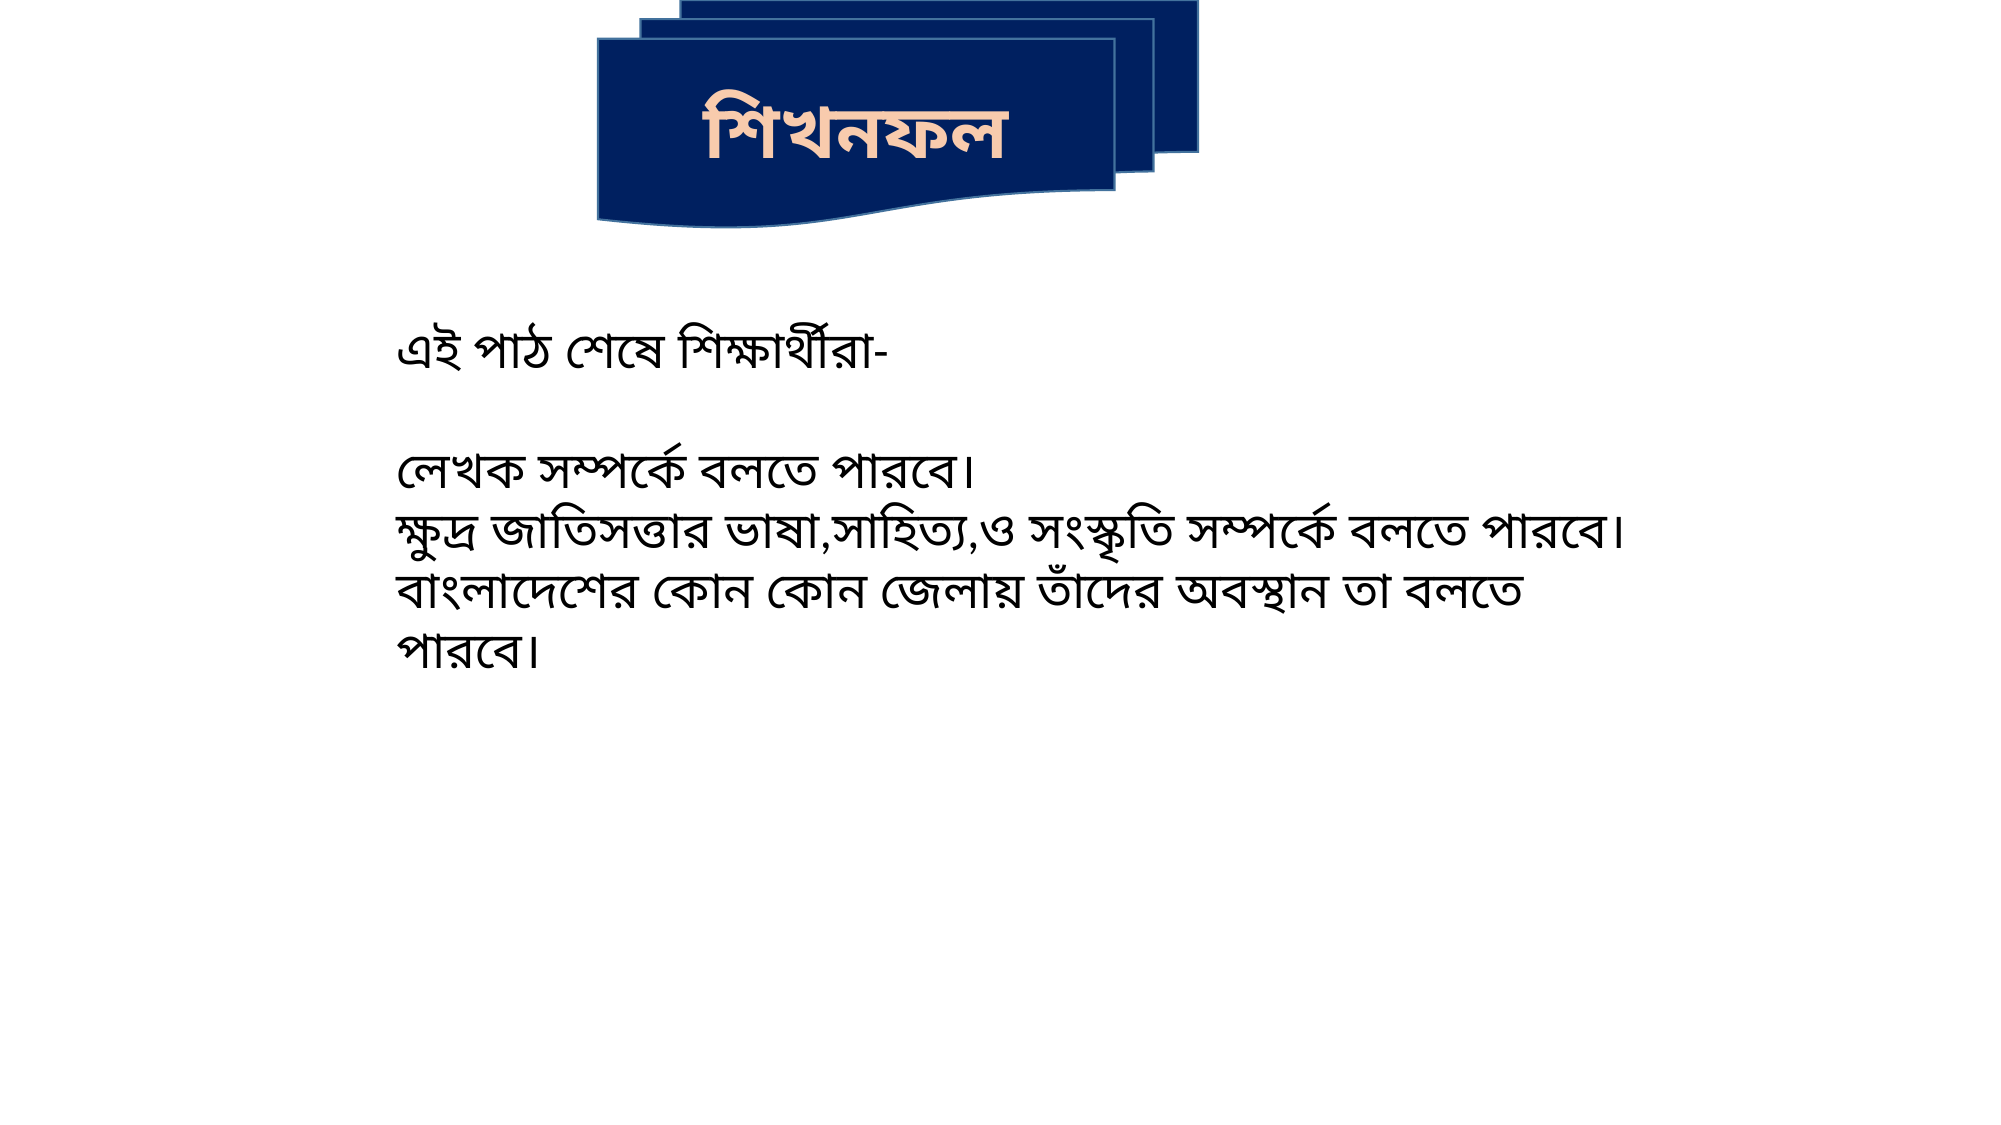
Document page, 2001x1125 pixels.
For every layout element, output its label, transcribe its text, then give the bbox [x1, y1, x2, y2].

text_box এই পাঠ শেষে শিক্ষার্থীরা- লেখক সম্পর্কে বলতে পারবে। ক্ষুদ্র জাতিসত্তার ভাষা,সাহিত্য,ও সংস্কৃতি সম্পর্কে বলতে পারবে। বাংলাদেশের কোন কোন জেলায় তাঁদের অবস্থান তা বলতে পারবে। [381, 311, 1691, 687]
text_box শিখনফল [596, 0, 1200, 229]
